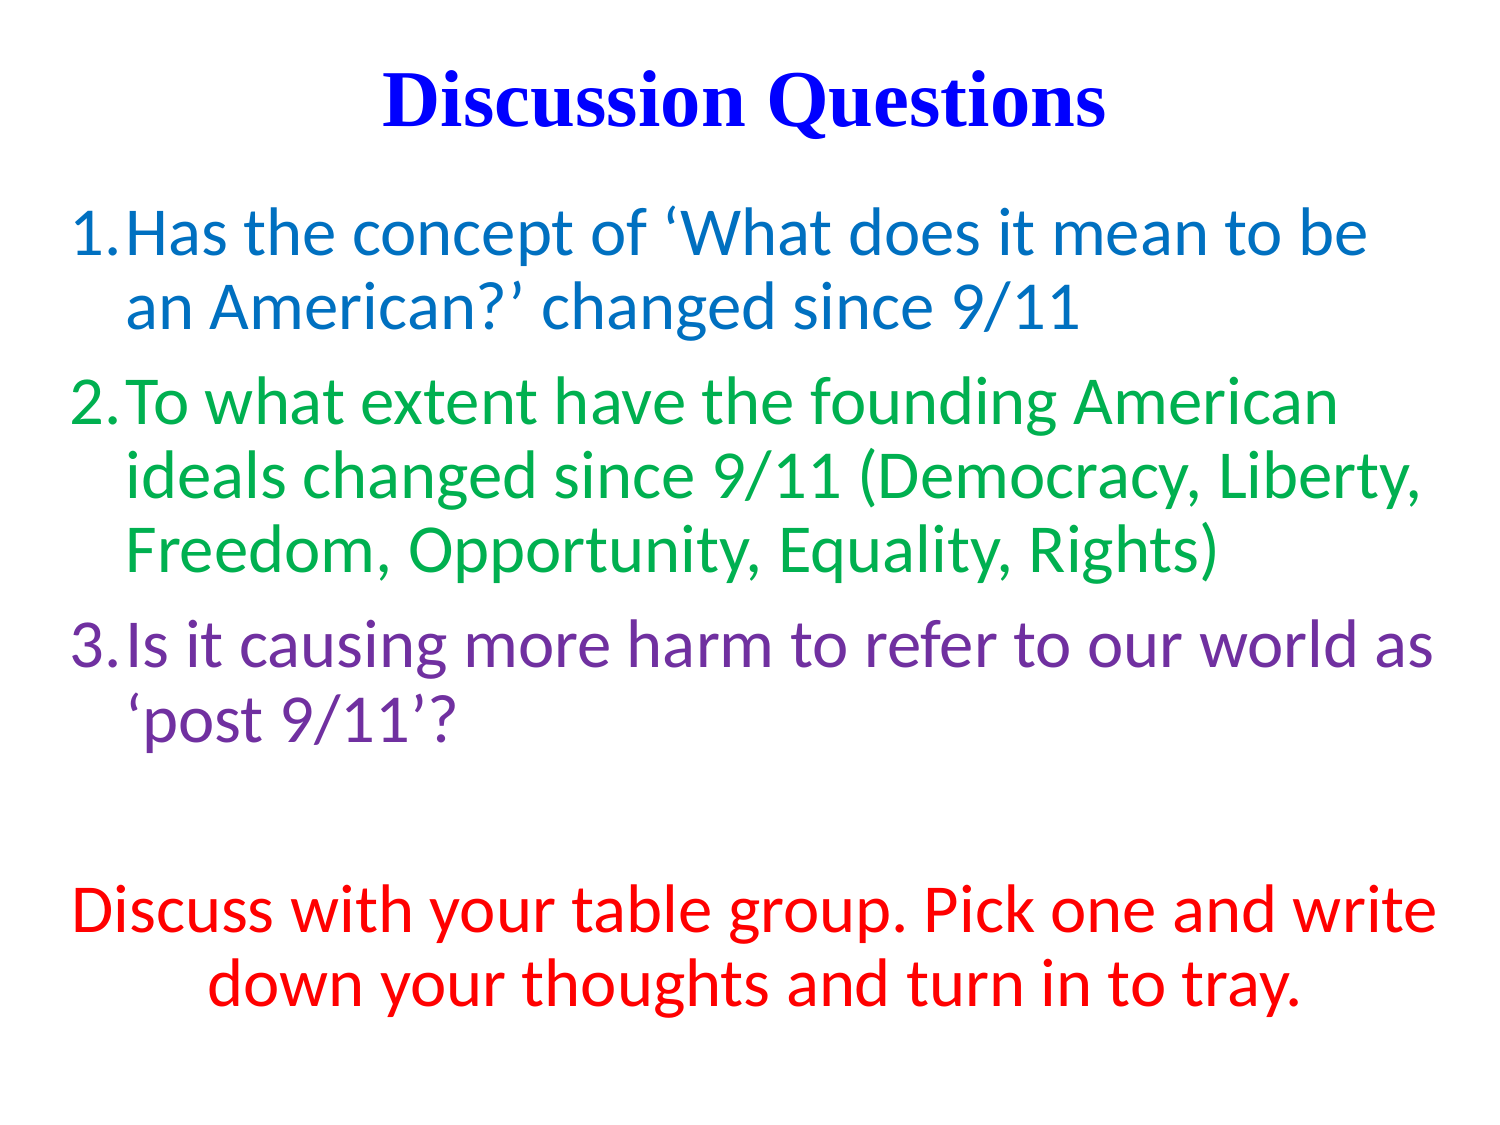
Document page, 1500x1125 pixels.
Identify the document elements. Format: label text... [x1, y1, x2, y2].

title Discussion Questions [129, 48, 1382, 152]
list Has the concept of ‘What does it mean to be an American?’ changed since 9/11 To what extent have the founding American ideals changed since 9/11 (Democracy, Liberty, Freedom, Opportunity, Equality, Rights) Is it causing more harm to refer to our world as ‘post 9/11’? Discuss with your table group. Pick one and write down your thoughts and turn in to tray. [54, 188, 1458, 1085]
